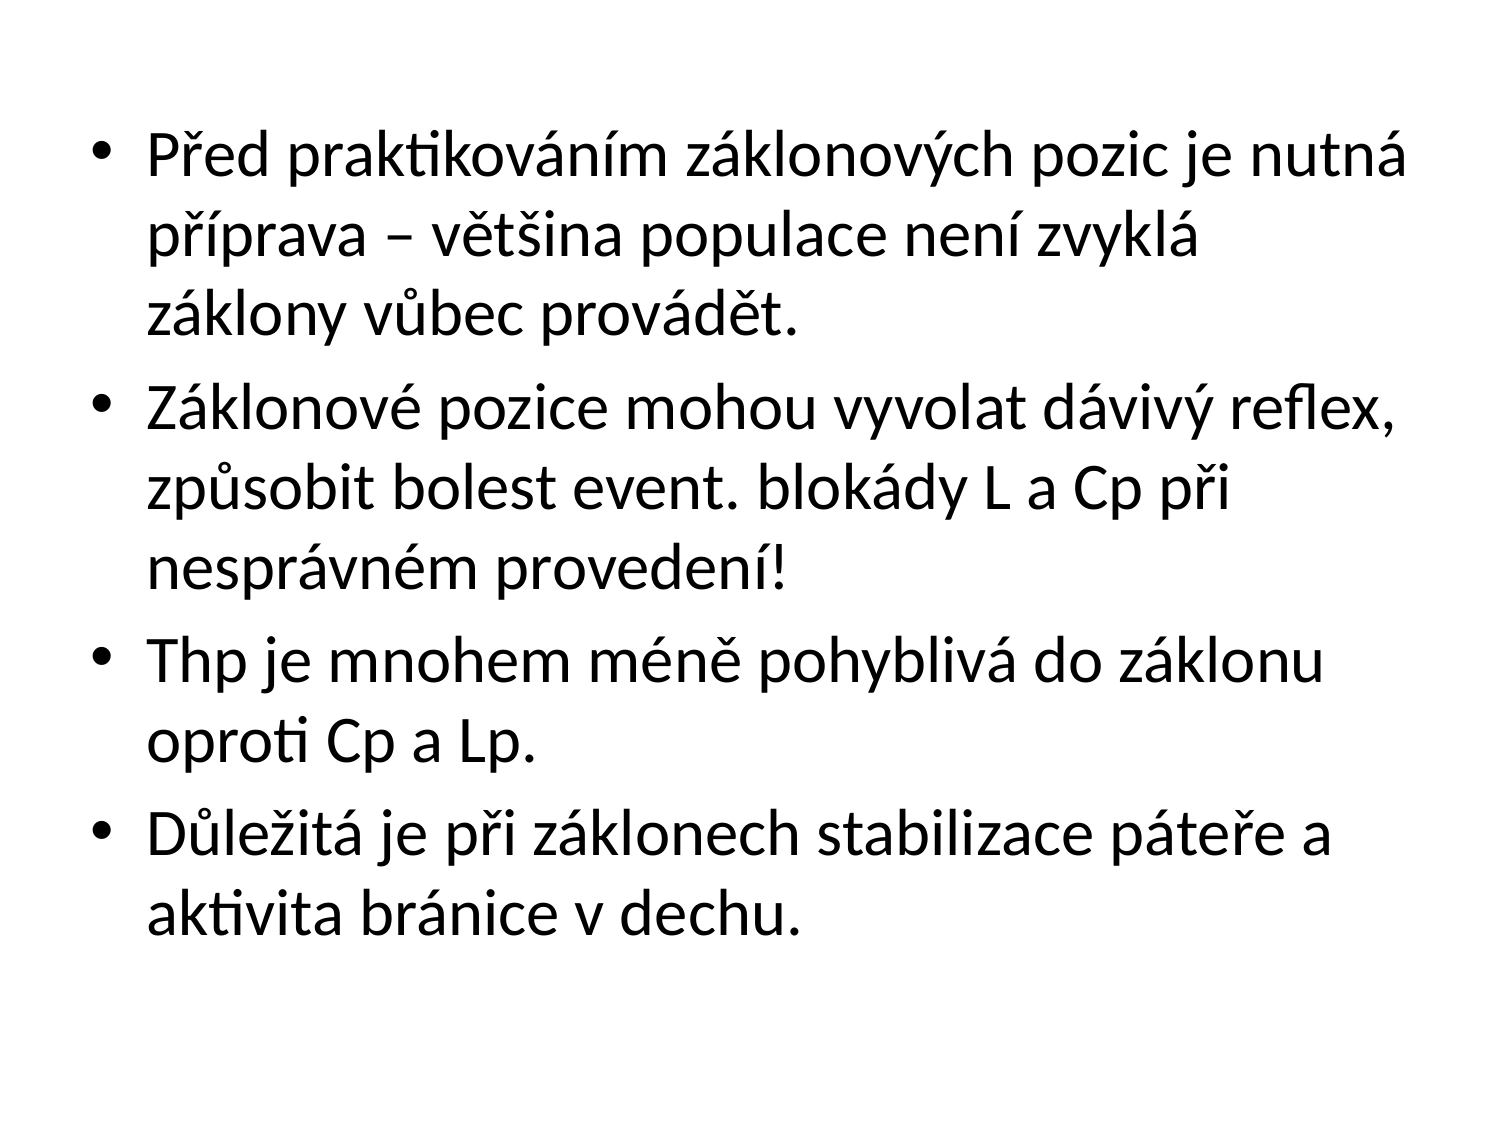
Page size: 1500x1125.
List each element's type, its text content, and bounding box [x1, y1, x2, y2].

list Před praktikováním záklonových pozic je nutná příprava – většina populace není zvyklá záklony vůbec provádět. Záklonové pozice mohou vyvolat dávivý reflex, způsobit bolest event. blokády L a Cp při nesprávném provedení! Thp je mnohem méně pohyblivá do záklonu oproti Cp a Lp. Důležitá je při záklonech stabilizace páteře a aktivita bránice v dechu. [75, 101, 1425, 1005]
